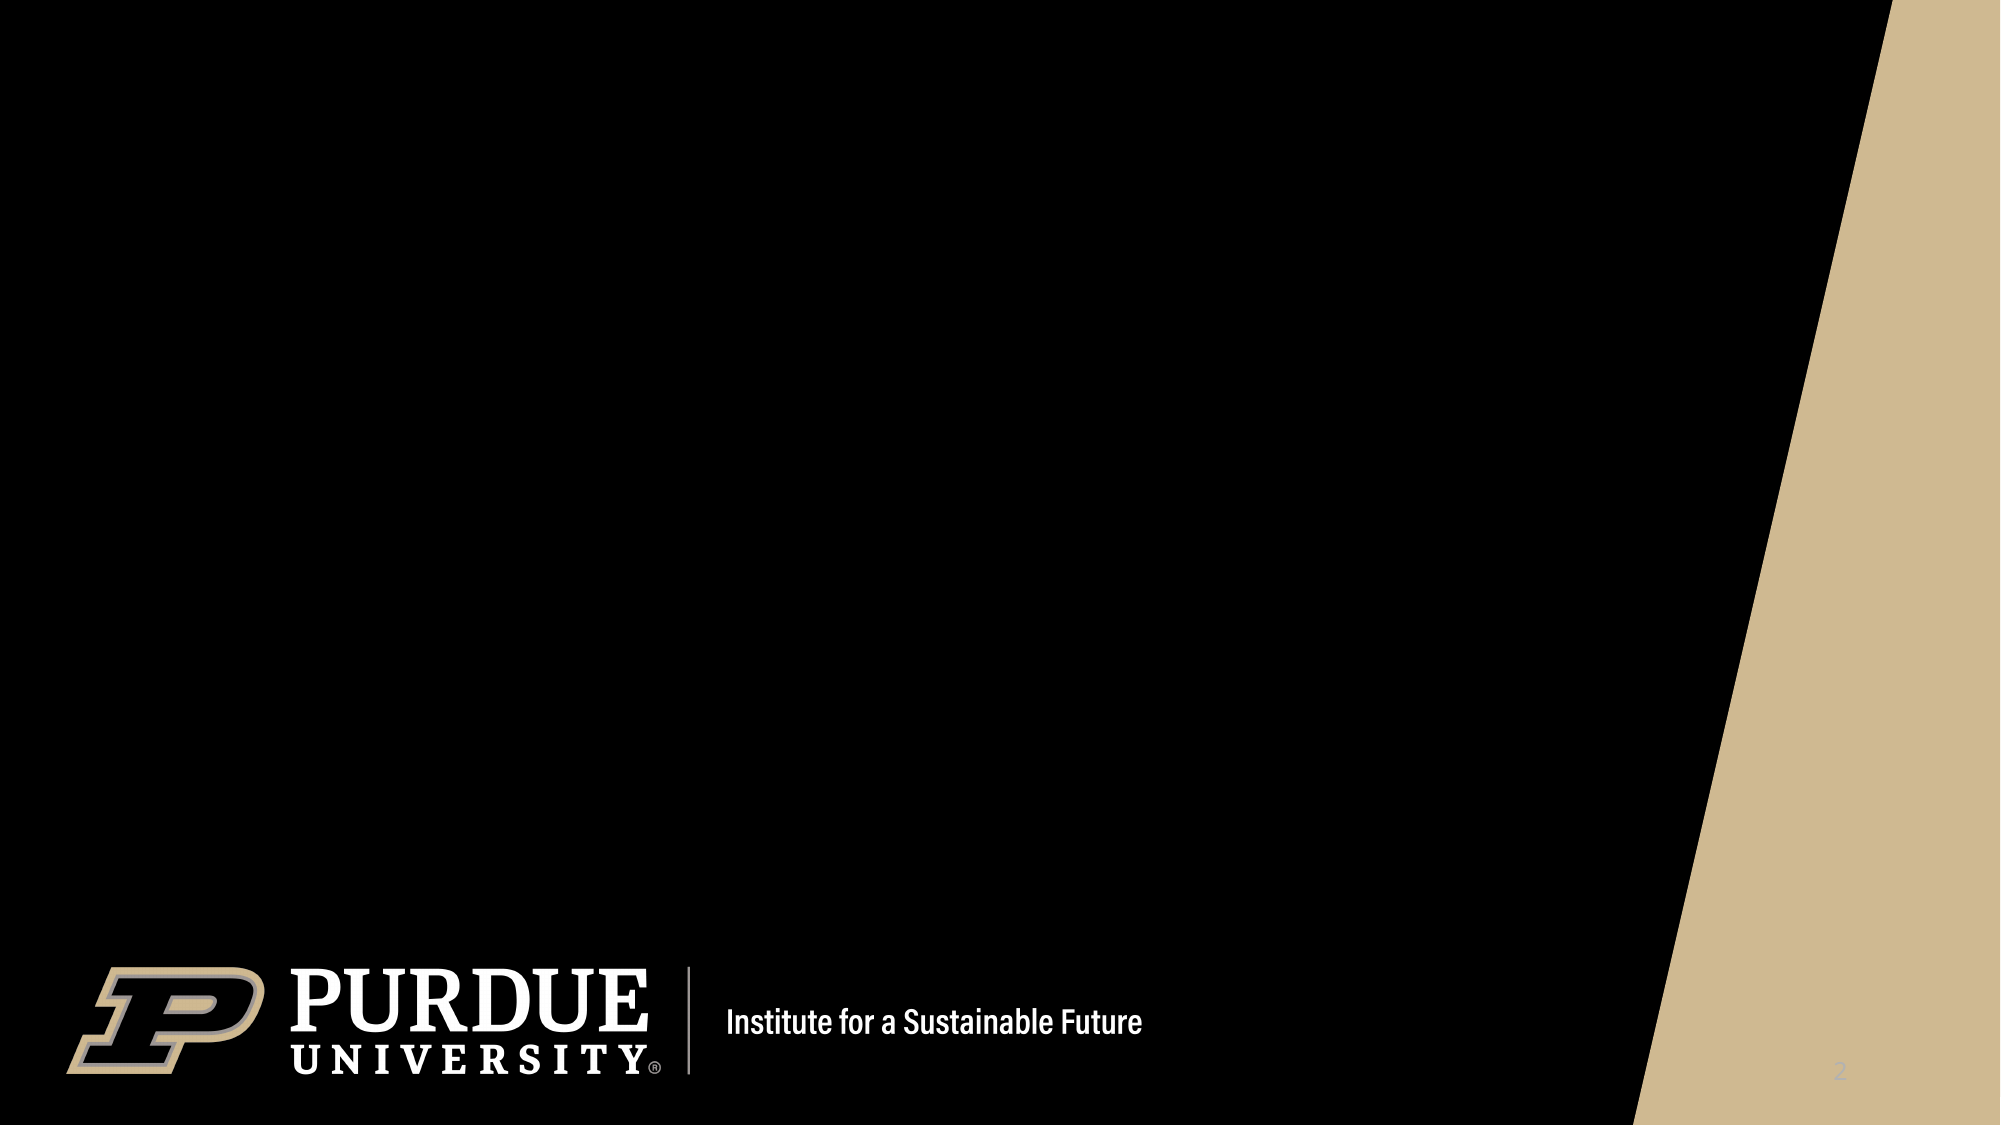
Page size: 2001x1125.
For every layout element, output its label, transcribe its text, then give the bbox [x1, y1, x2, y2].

picture [66, 962, 1172, 1081]
slide_number 2 [1412, 1042, 1863, 1103]
